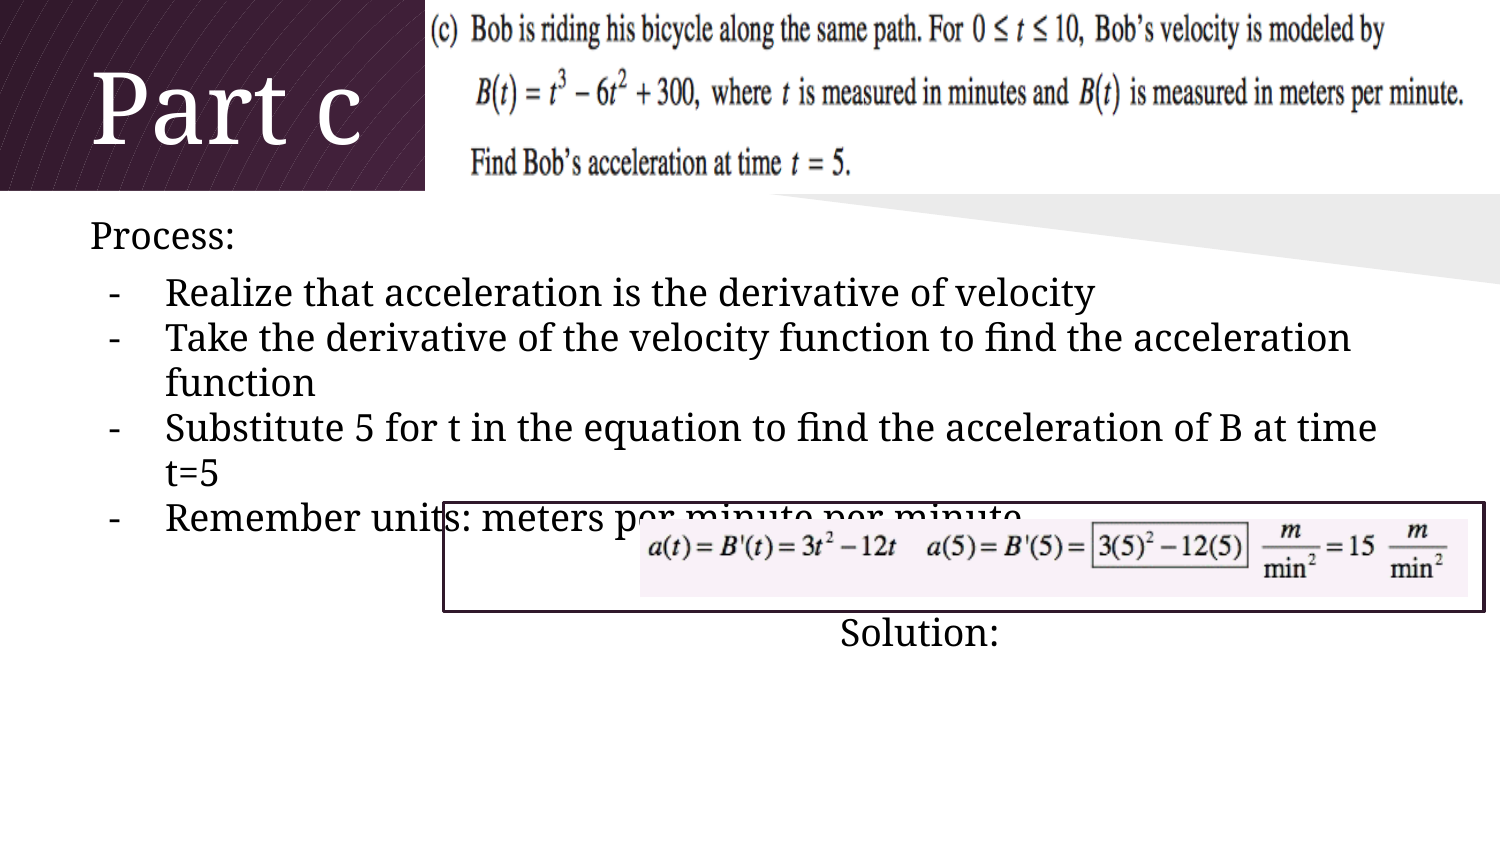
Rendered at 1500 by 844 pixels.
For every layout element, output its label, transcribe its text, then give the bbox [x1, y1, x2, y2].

picture [424, 0, 1500, 194]
text_box [443, 502, 1485, 612]
title Part c [75, 33, 419, 175]
picture [640, 519, 1468, 597]
list Process: Realize that acceleration is the derivative of velocity Take the derivative of the velocity function to find the acceleration function Substitute 5 for t in the equation to find the acceleration of B at time t=5 Remember units: meters per minute per minute Solution: [75, 196, 1425, 808]
